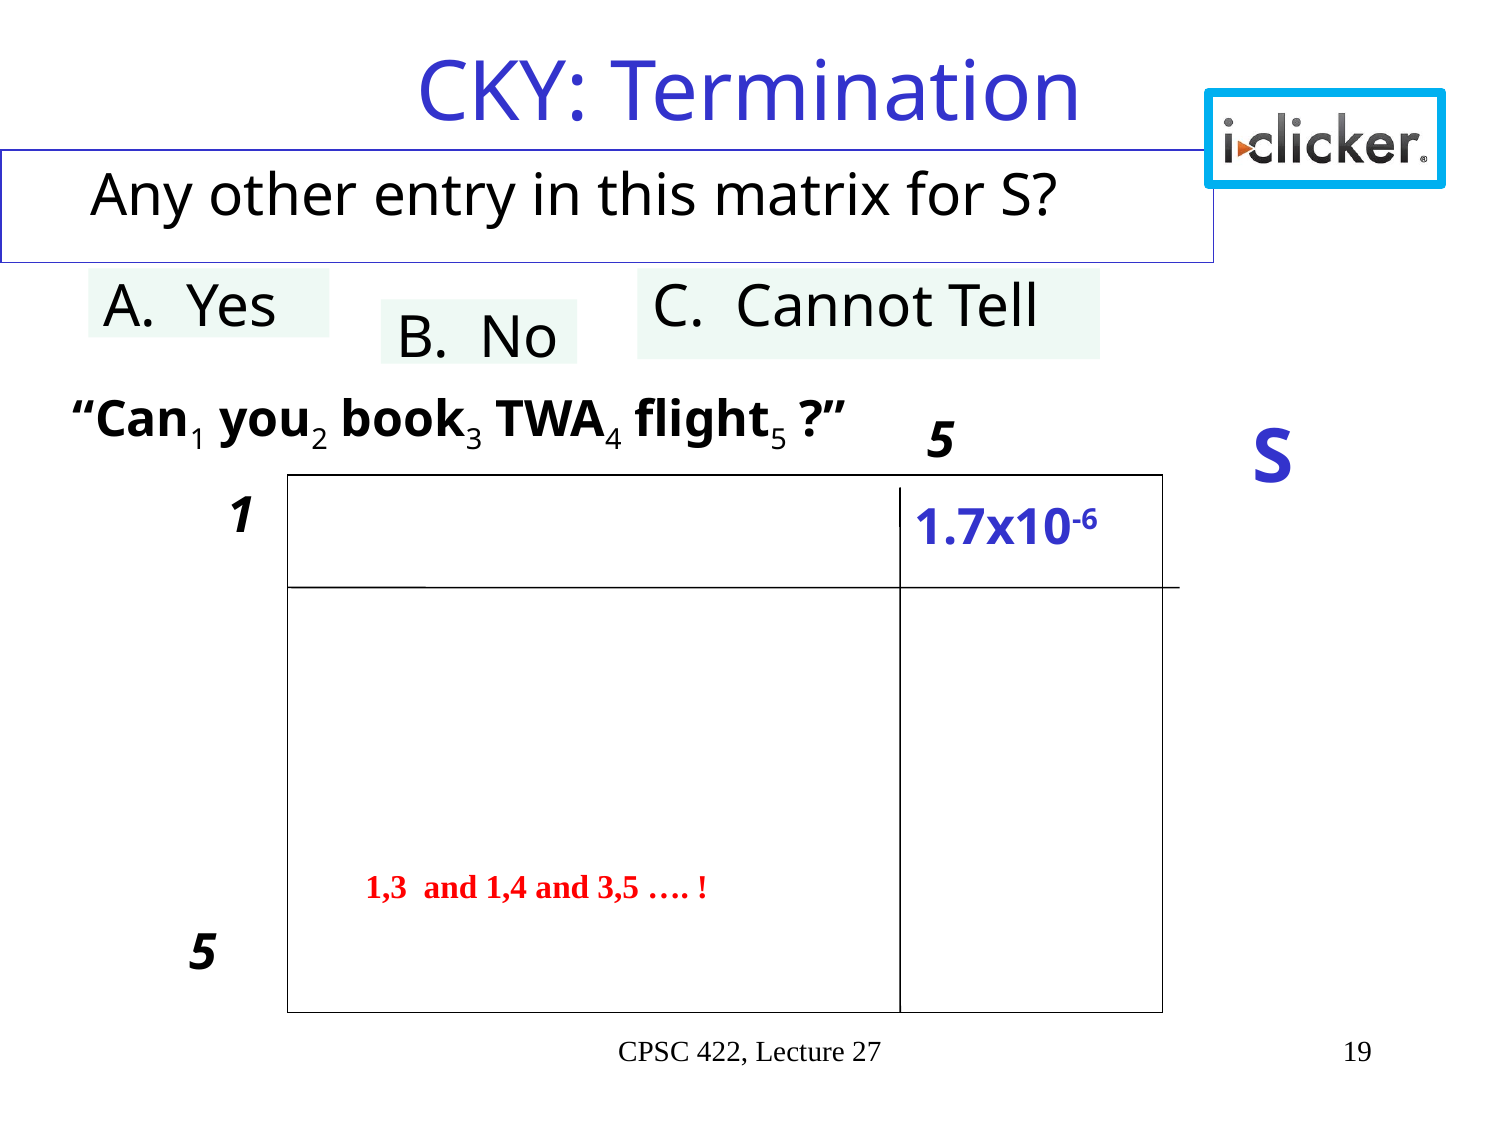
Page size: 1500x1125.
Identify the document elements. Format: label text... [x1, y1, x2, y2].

text_box A. Yes [88, 268, 330, 338]
text_box C. Cannot Tell [637, 268, 1100, 360]
text_box 1,3 and 1,4 and 3,5 …. ! [350, 858, 724, 953]
text_box [287, 474, 912, 587]
text_box [287, 588, 900, 1013]
text_box [901, 588, 1163, 1013]
footer CPSC 422, Lecture 27 [512, 1024, 988, 1101]
text_box S [1237, 399, 1413, 488]
text_box [901, 474, 1163, 587]
text_box 1 [212, 474, 288, 563]
title CKY: Termination [112, 24, 1388, 149]
text_box B. No [380, 299, 578, 364]
text_box 5 [174, 912, 330, 1000]
text_box 5 [912, 399, 1067, 487]
picture [1214, 98, 1436, 179]
text_box “Can1 you2 book3 TWA4 flight5 ?” [58, 379, 934, 467]
slide_number 19 [1074, 1024, 1388, 1101]
text_box 1.7x10-6 [900, 487, 1150, 575]
text_box Any other entry in this matrix for S? [0, 149, 1214, 263]
